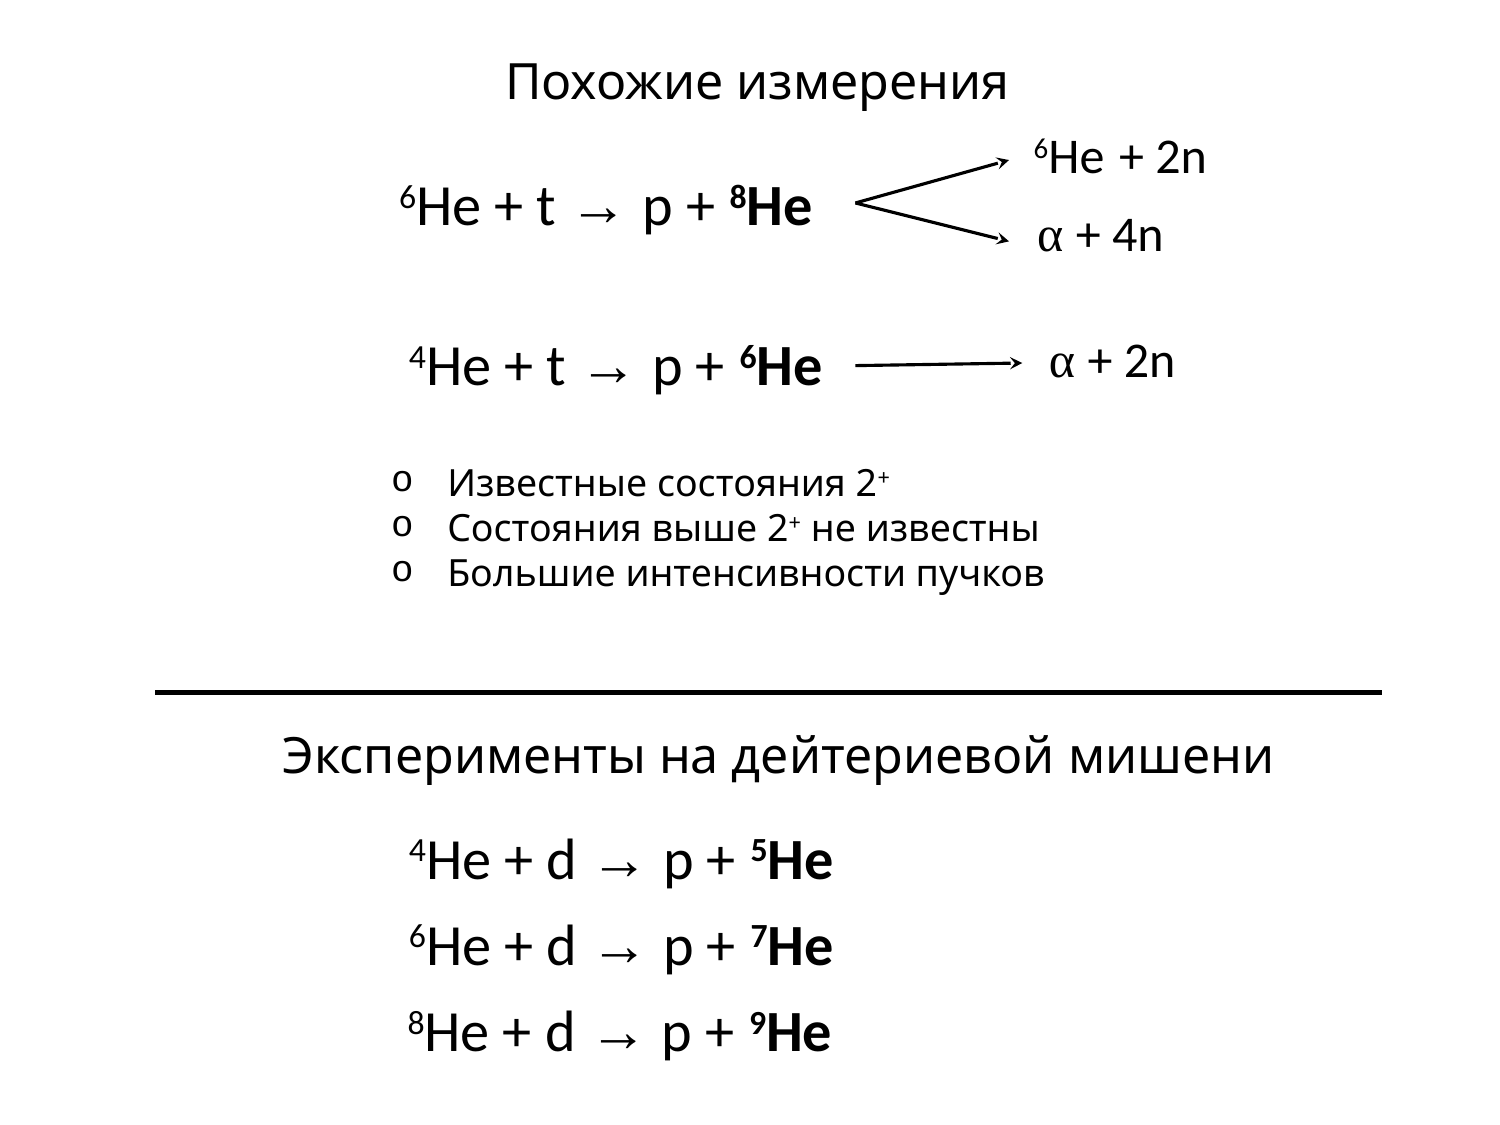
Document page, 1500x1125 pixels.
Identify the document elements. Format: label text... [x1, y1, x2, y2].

text_box α + 2n [1034, 320, 1259, 395]
text_box 4Не + t → p + 6Не [394, 320, 962, 405]
text_box 4Не + d → p + 5Не [394, 813, 962, 899]
text_box Эксперименты на дейтериевой мишени [176, 715, 1382, 791]
text_box 6He + 2n [1018, 107, 1296, 193]
text_box α + 4n [1022, 193, 1247, 269]
text_box 8Не + d → p + 9Не [392, 986, 960, 1071]
text_box Известные состояния 2+ Состояния выше 2+ не известны Большие интенсивности пучков [376, 451, 1180, 601]
text_box 6Не + t → p + 8Не [384, 160, 853, 245]
text_box 6Не + d → p + 7Не [394, 899, 962, 985]
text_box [855, 159, 1010, 242]
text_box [855, 362, 1023, 366]
text_box Похожие измерения [155, 42, 1360, 118]
